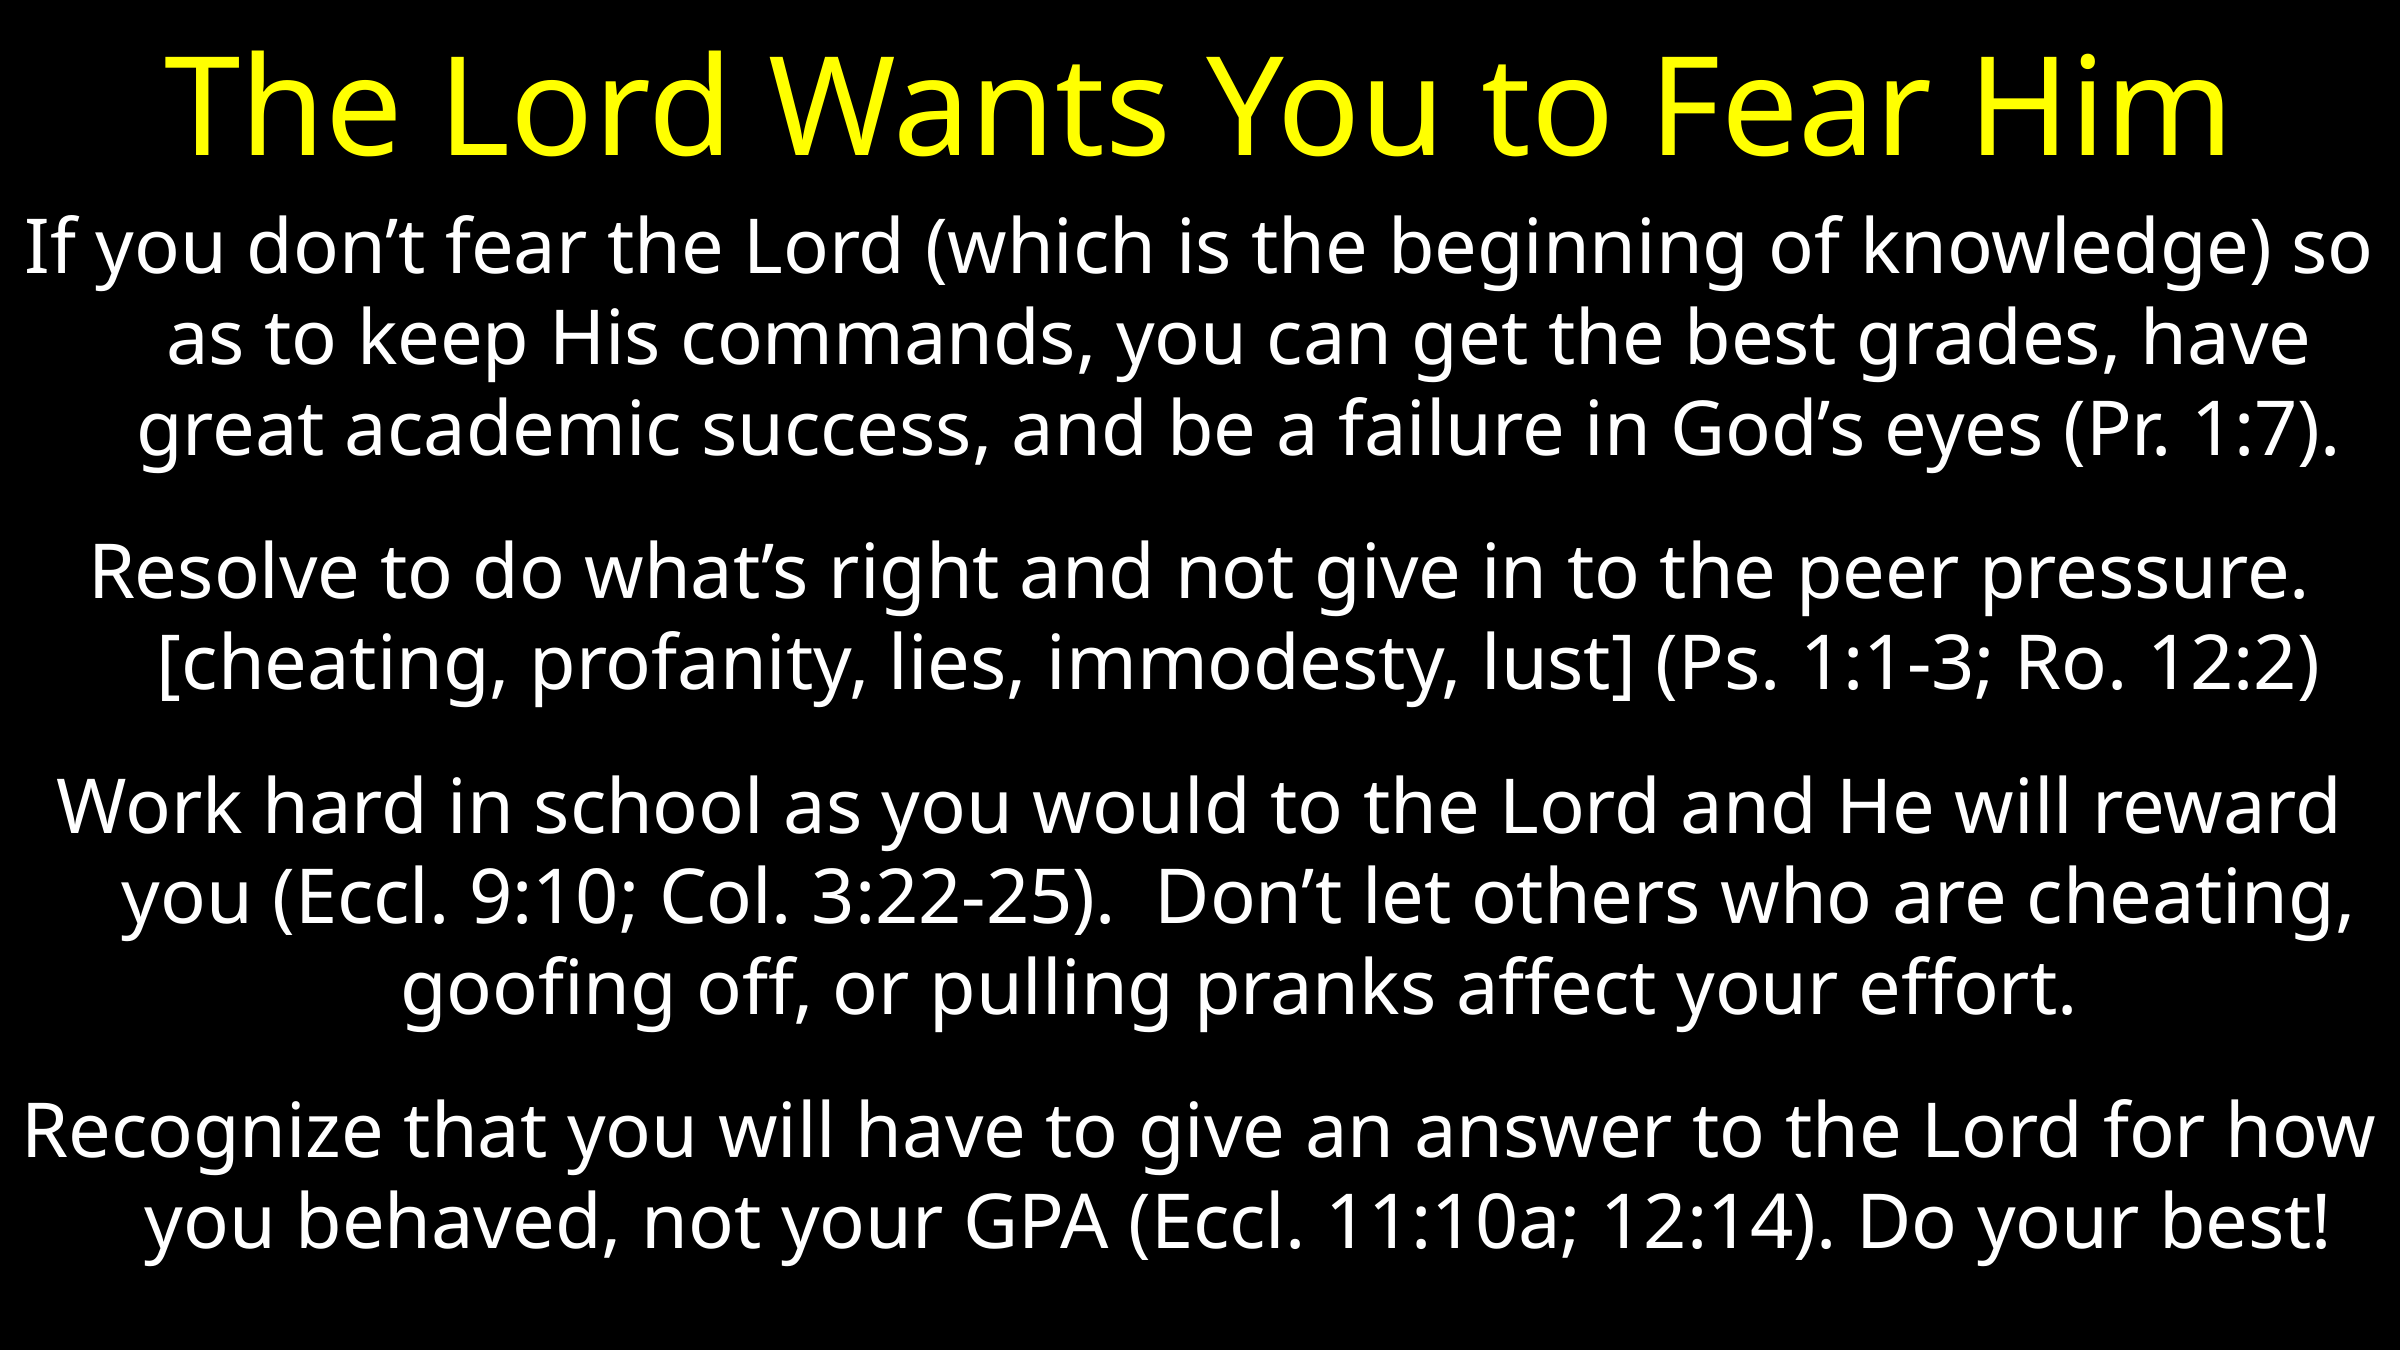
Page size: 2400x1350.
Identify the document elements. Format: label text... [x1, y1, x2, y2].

list If you don’t fear the Lord (which is the beginning of knowledge) so as to keep His commands, you can get the best grades, have great academic success, and be a failure in God’s eyes (Pr. 1:7). Resolve to do what’s right and not give in to the peer pressure. [cheating, profanity, lies, immodesty, lust] (Ps. 1:1-3; Ro. 12:2) Work hard in school as you would to the Lord and He will reward you (Eccl. 9:10; Col. 3:22-25). Don’t let others who are cheating, goofing off, or pulling pranks affect your effort. Recognize that you will have to give an answer to the Lord for how you behaved, not your GPA (Eccl. 11:10a; 12:14). Do your best! [0, 187, 2400, 1350]
title The Lord Wants You to Fear Him [0, 0, 2400, 187]
